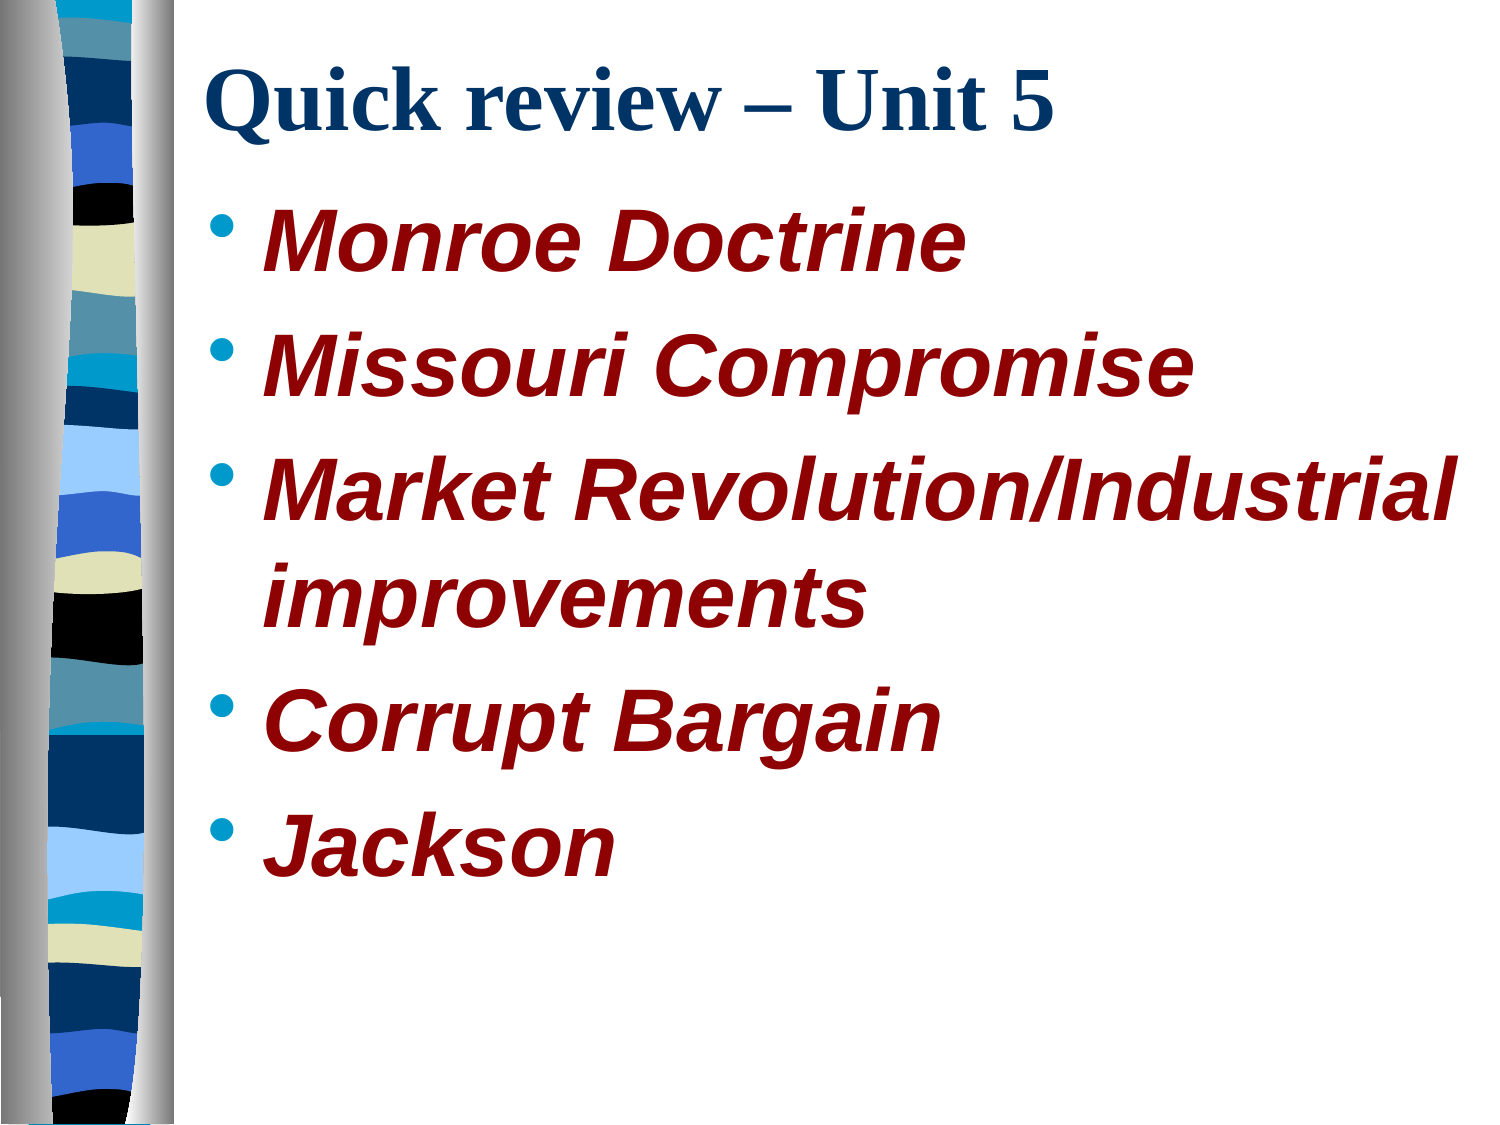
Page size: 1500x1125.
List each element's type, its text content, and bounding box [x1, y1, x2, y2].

title Quick review – Unit 5 [187, 0, 1463, 188]
list Monroe Doctrine Missouri Compromise Market Revolution/Industrial improvements Corrupt Bargain Jackson [192, 174, 1500, 1000]
